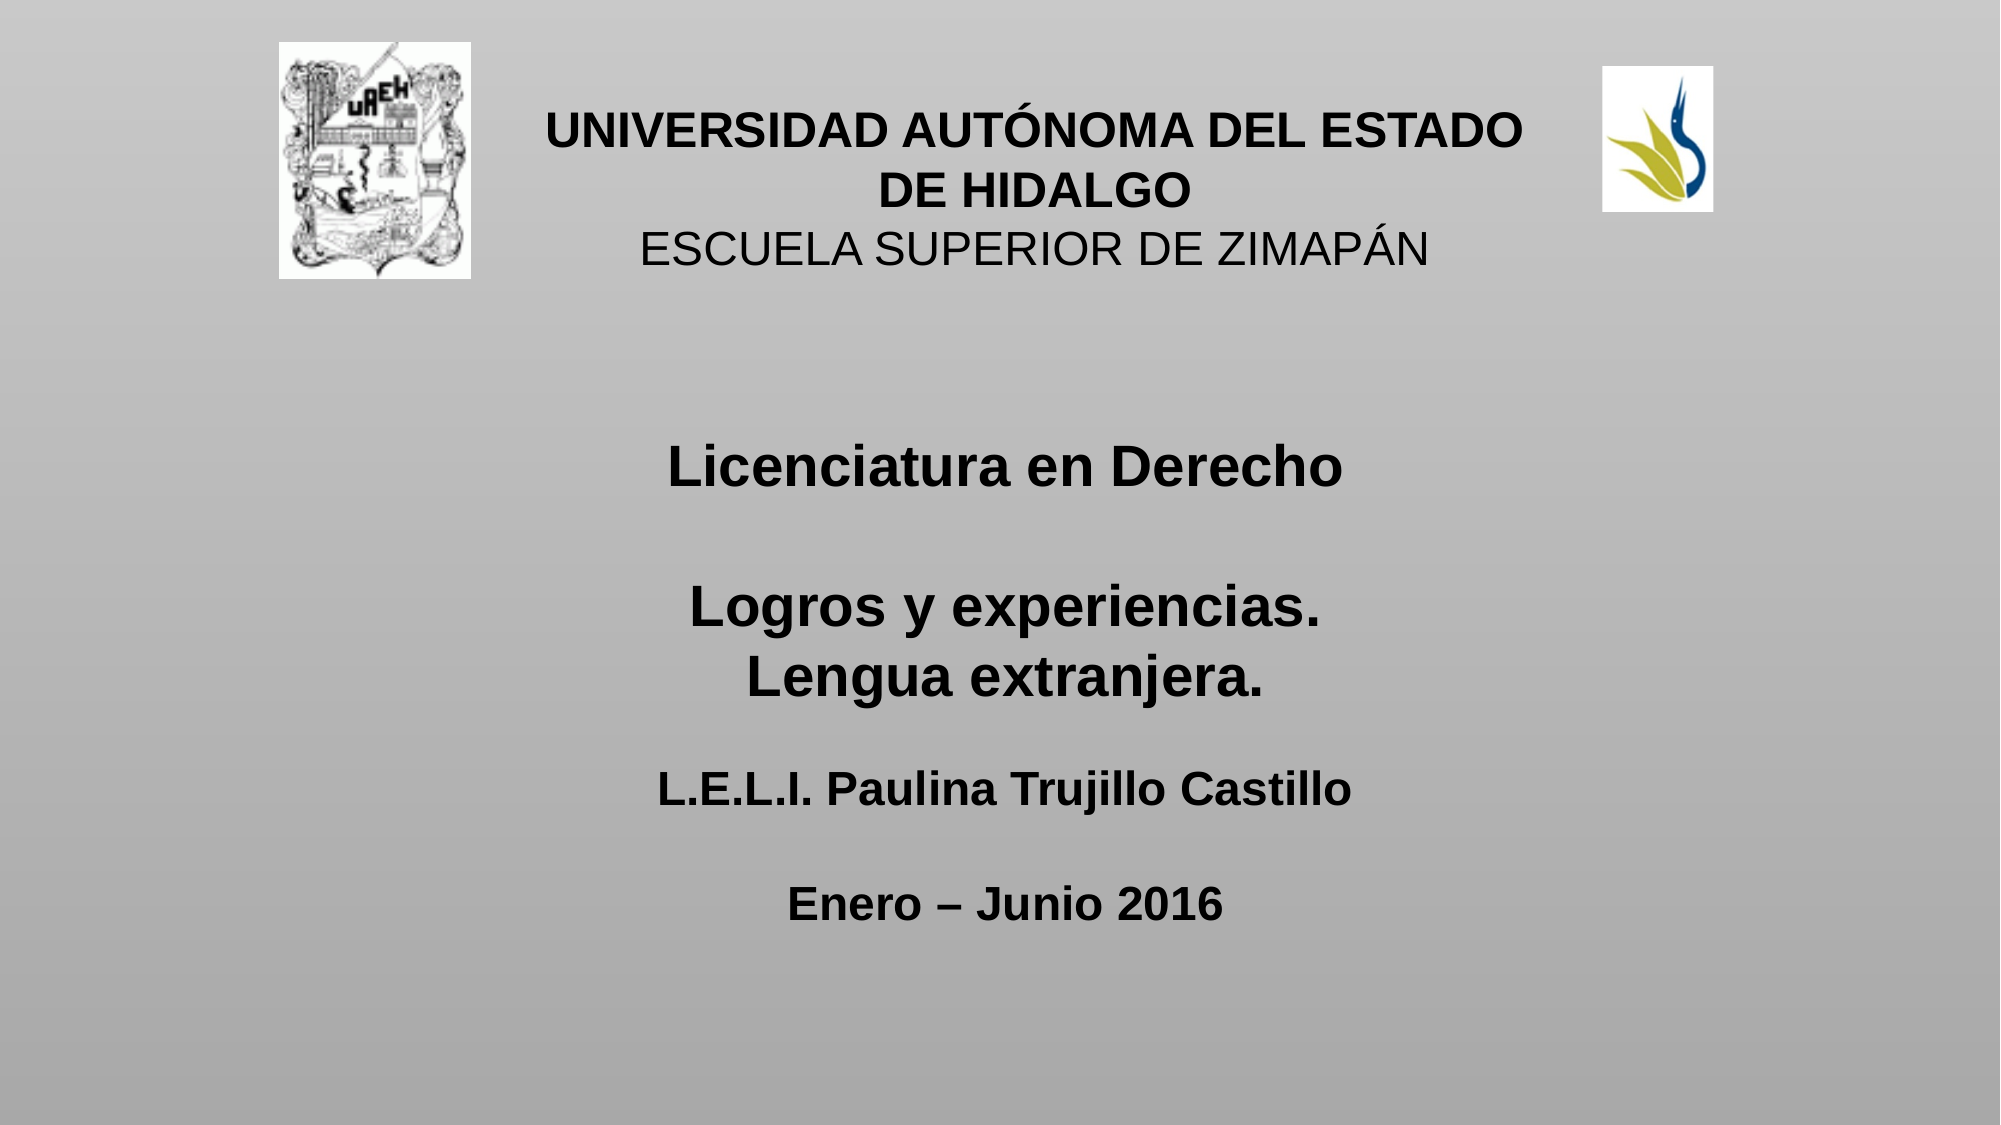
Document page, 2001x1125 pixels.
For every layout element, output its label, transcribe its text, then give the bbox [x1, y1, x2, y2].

text_box UNIVERSIDAD AUTÓNOMA DEL ESTADO DE HIDALGO ESCUELA SUPERIOR DE ZIMAPÁN [491, 90, 1579, 283]
text_box Licenciatura en Derecho Logros y experiencias. Lengua extranjera. L.E.L.I. Paulina Trujillo Castillo Enero – Junio 2016 [610, 420, 1402, 938]
picture [279, 42, 471, 279]
picture [1602, 66, 1714, 212]
